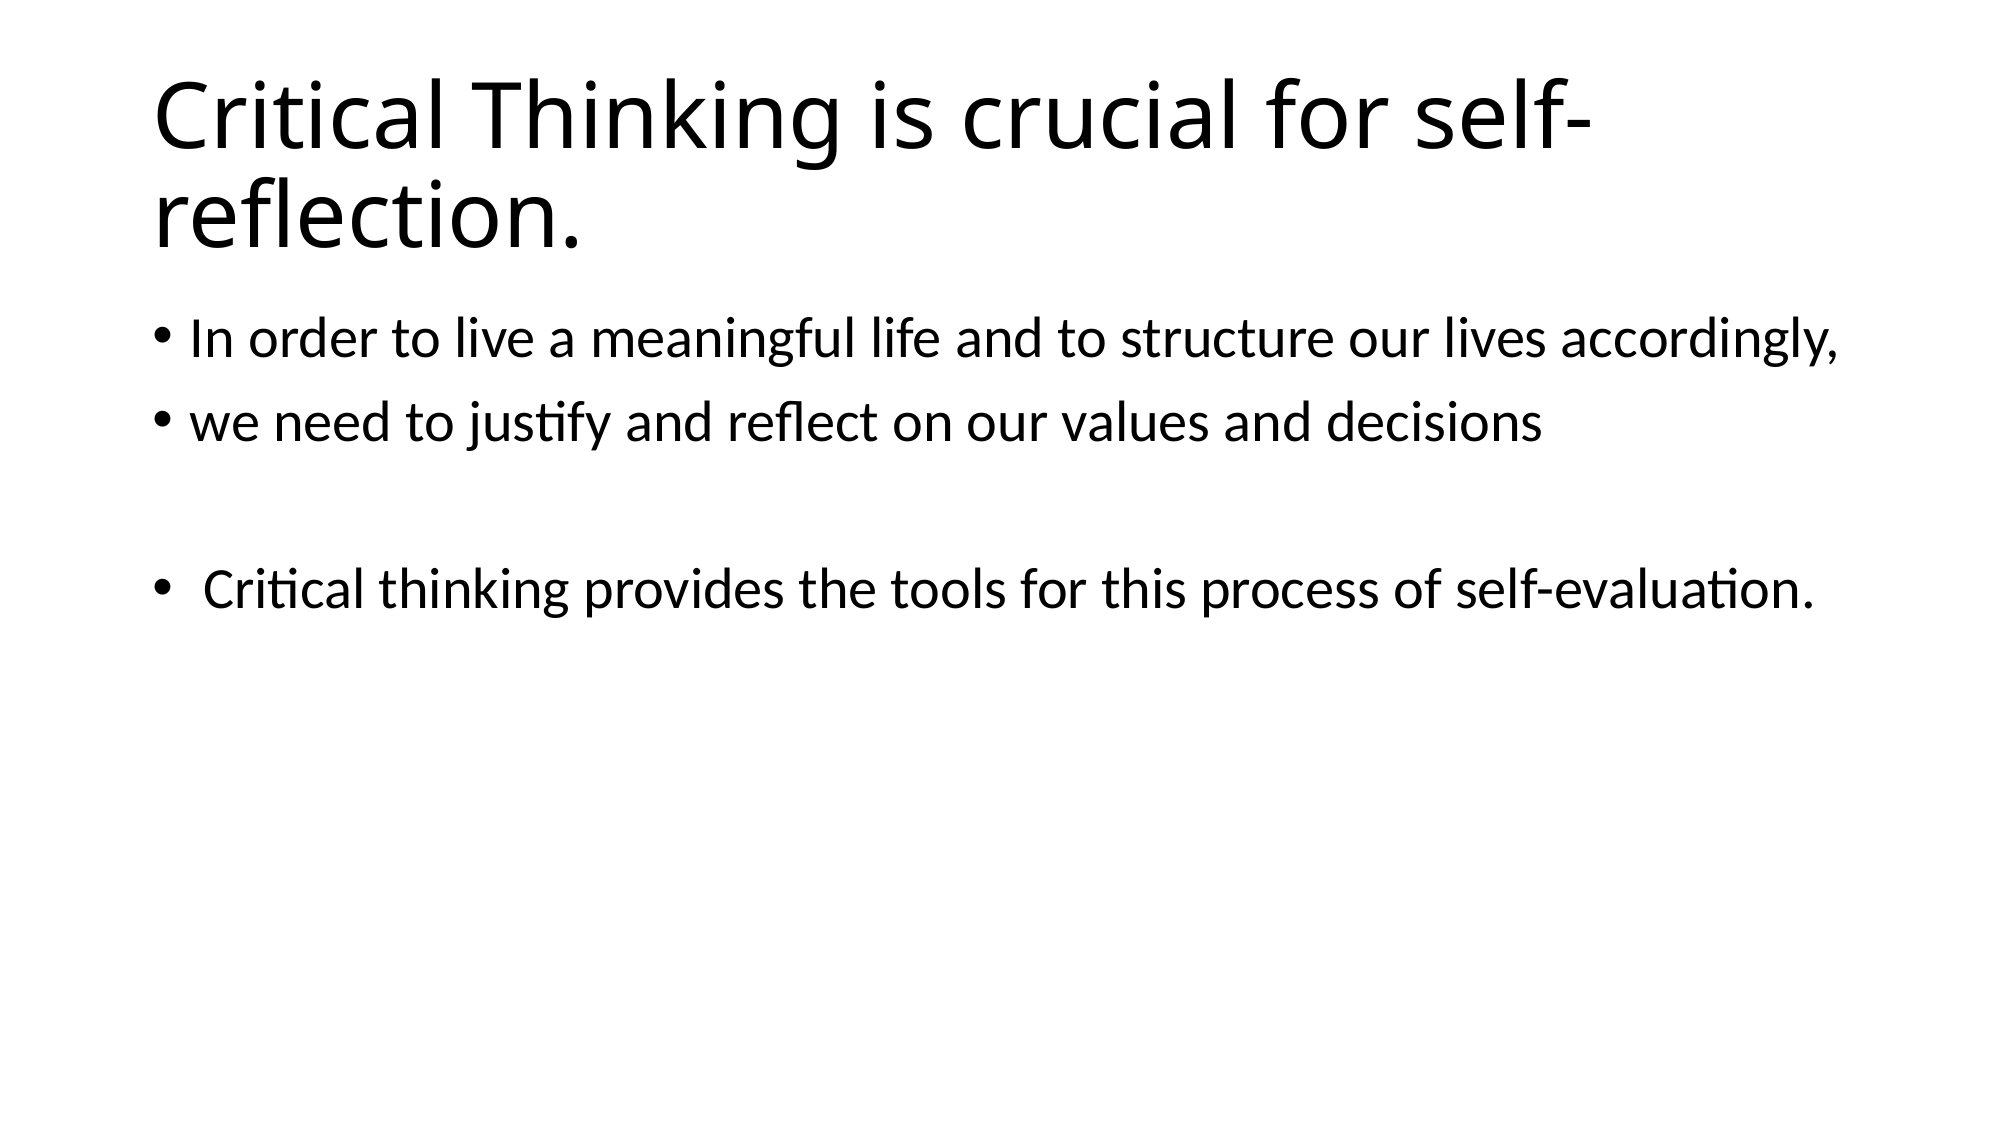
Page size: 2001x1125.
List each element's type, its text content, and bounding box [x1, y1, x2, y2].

title Critical Thinking is crucial for self-reflection. [137, 59, 1863, 278]
list In order to live a meaningful life and to structure our lives accordingly, we need to justify and reflect on our values and decisions Critical thinking provides the tools for this process of self-evaluation. [137, 299, 1863, 1014]
